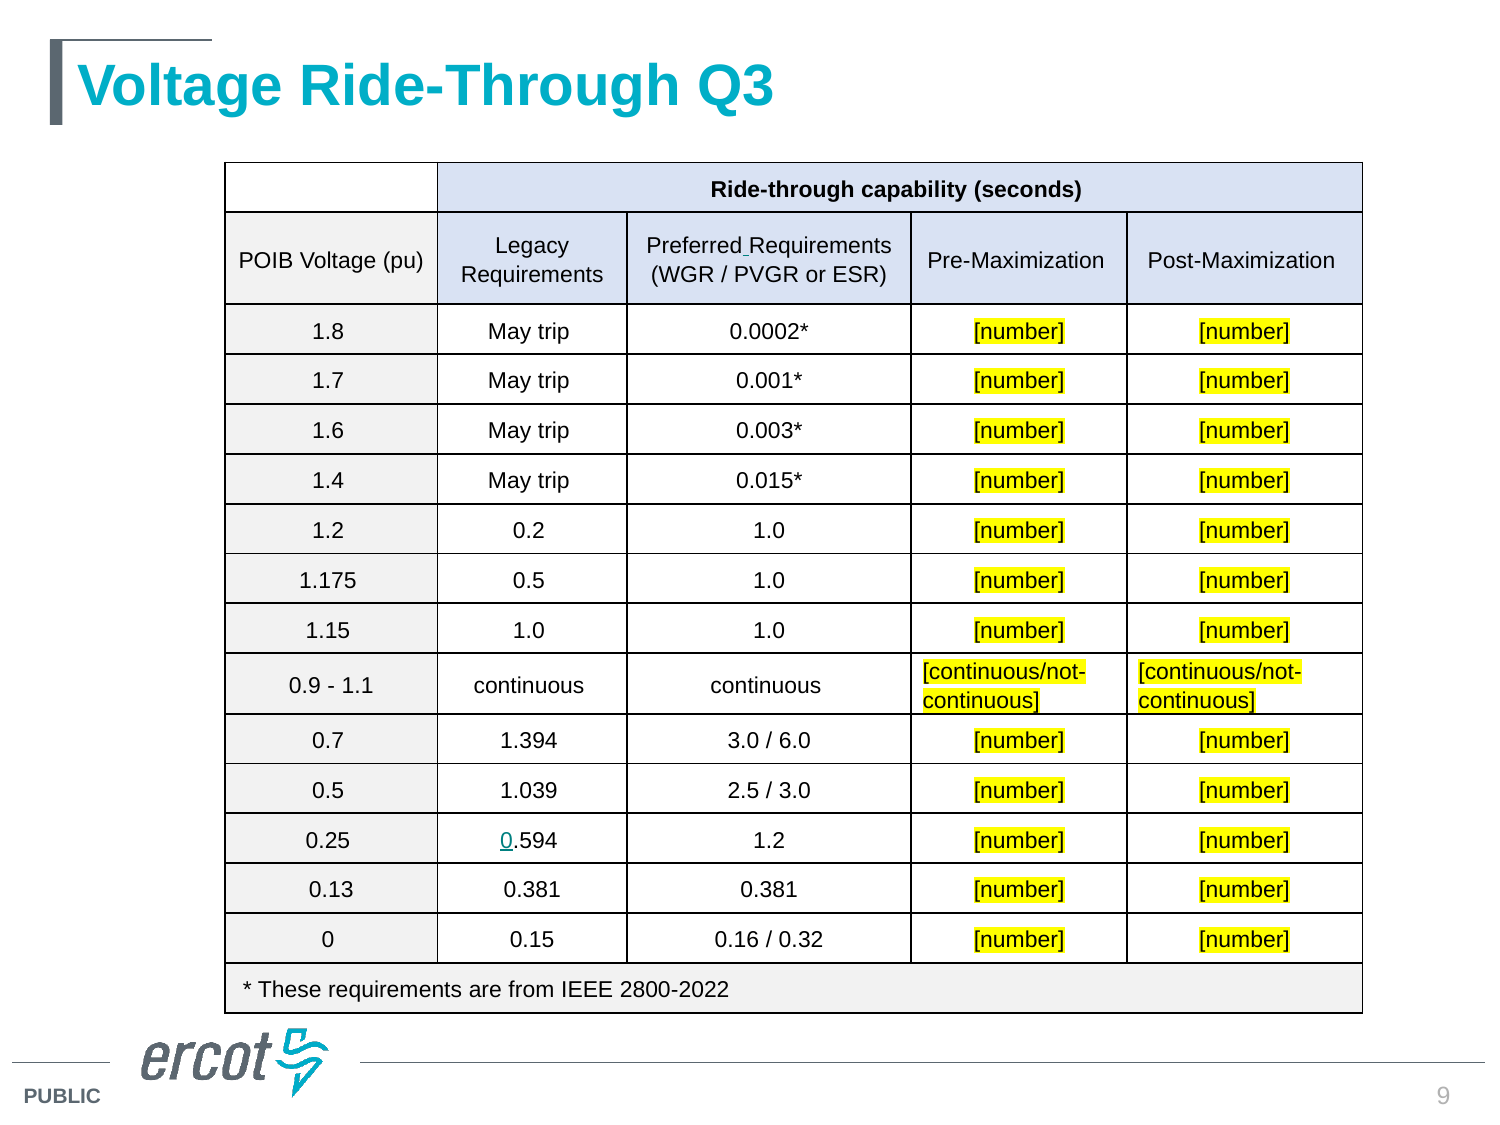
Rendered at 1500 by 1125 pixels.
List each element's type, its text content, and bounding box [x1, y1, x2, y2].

table_cell 3.0 / 6.0 [628, 715, 910, 763]
table_cell 0.16 / 0.32 [628, 914, 910, 962]
table_cell 1.175 [226, 554, 437, 602]
table_cell [number] [1128, 814, 1362, 862]
table_cell [number] [912, 914, 1126, 962]
picture [137, 1024, 332, 1100]
table_cell 0.003* [628, 405, 910, 453]
table_cell [number] [912, 355, 1126, 403]
table_cell [number] [912, 554, 1126, 602]
table_cell 0.9 - 1.1 [226, 654, 437, 713]
table_cell [continuous/not-continuous] [912, 654, 1126, 713]
table_cell 0.381 [438, 864, 626, 912]
table_header [226, 163, 437, 211]
table_cell 0.25 [226, 814, 437, 862]
table_cell [number] [1128, 405, 1362, 453]
table_cell 2.5 / 3.0 [628, 764, 910, 812]
table_cell [number] [912, 604, 1126, 652]
table_cell 0.594 [438, 814, 626, 862]
table_cell Post-Maximization [1128, 213, 1362, 303]
table_cell May trip [438, 455, 626, 503]
title Voltage Ride-Through Q3 [62, 39, 1450, 125]
table_cell 0.2 [438, 505, 626, 553]
table_cell 1.0 [438, 604, 626, 652]
table_cell 1.7 [226, 355, 437, 403]
table_cell 1.0 [628, 604, 910, 652]
table_cell 0.15 [438, 914, 626, 962]
table_cell Legacy Requirements [438, 213, 626, 303]
table_cell [number] [1128, 355, 1362, 403]
table_cell 1.0 [628, 505, 910, 553]
table_cell 0.015* [628, 455, 910, 503]
table_cell [number] [912, 505, 1126, 553]
table_cell 1.6 [226, 405, 437, 453]
table_cell POIB Voltage (pu) [226, 213, 437, 303]
table_cell 0.381 [628, 864, 910, 912]
table_cell continuous [628, 654, 910, 713]
table_cell 0.001* [628, 355, 910, 403]
table_cell [number] [1128, 914, 1362, 962]
table_cell 1.4 [226, 455, 437, 503]
table_cell [continuous/not-continuous] [1128, 654, 1362, 713]
table_cell 0 [226, 914, 437, 962]
table_cell May trip [438, 405, 626, 453]
table_cell 1.2 [226, 505, 437, 553]
table_cell [number] [1128, 715, 1362, 763]
table_cell 1.8 [226, 305, 437, 353]
table_cell continuous [438, 654, 626, 713]
table_cell 1.2 [628, 814, 910, 862]
table_cell Preferred Requirements (WGR / PVGR or ESR) [628, 213, 910, 303]
table_cell 1.394 [438, 715, 626, 763]
table_cell 1.0 [628, 554, 910, 602]
table_cell [number] [1128, 764, 1362, 812]
table_cell [number] [1128, 604, 1362, 652]
table_cell [number] [1128, 864, 1362, 912]
table_cell [number] [912, 405, 1126, 453]
table_cell 0.0002* [628, 305, 910, 353]
table_header Ride-through capability (seconds) [438, 163, 1362, 211]
table_cell [number] [912, 814, 1126, 862]
table_cell 1.15 [226, 604, 437, 652]
table_cell Pre-Maximization [912, 213, 1126, 303]
table_cell May trip [438, 305, 626, 353]
table_cell 1.039 [438, 764, 626, 812]
table_cell [number] [1128, 455, 1362, 503]
table_cell 0.7 [226, 715, 437, 763]
slide_number 9 [1400, 1076, 1488, 1113]
table_cell 0.13 [226, 864, 437, 912]
table_cell [number] [912, 305, 1126, 353]
table_cell [number] [912, 715, 1126, 763]
table_cell 0.5 [226, 764, 437, 812]
table_cell * These requirements are from IEEE 2800-2022 [226, 964, 1362, 1012]
table_cell [number] [1128, 505, 1362, 553]
table_cell May trip [438, 355, 626, 403]
table_cell [number] [912, 764, 1126, 812]
table_cell 0.5 [438, 554, 626, 602]
table_cell [number] [912, 864, 1126, 912]
table_cell [number] [1128, 554, 1362, 602]
table_cell [number] [912, 455, 1126, 503]
table_cell [number] [1128, 305, 1362, 353]
